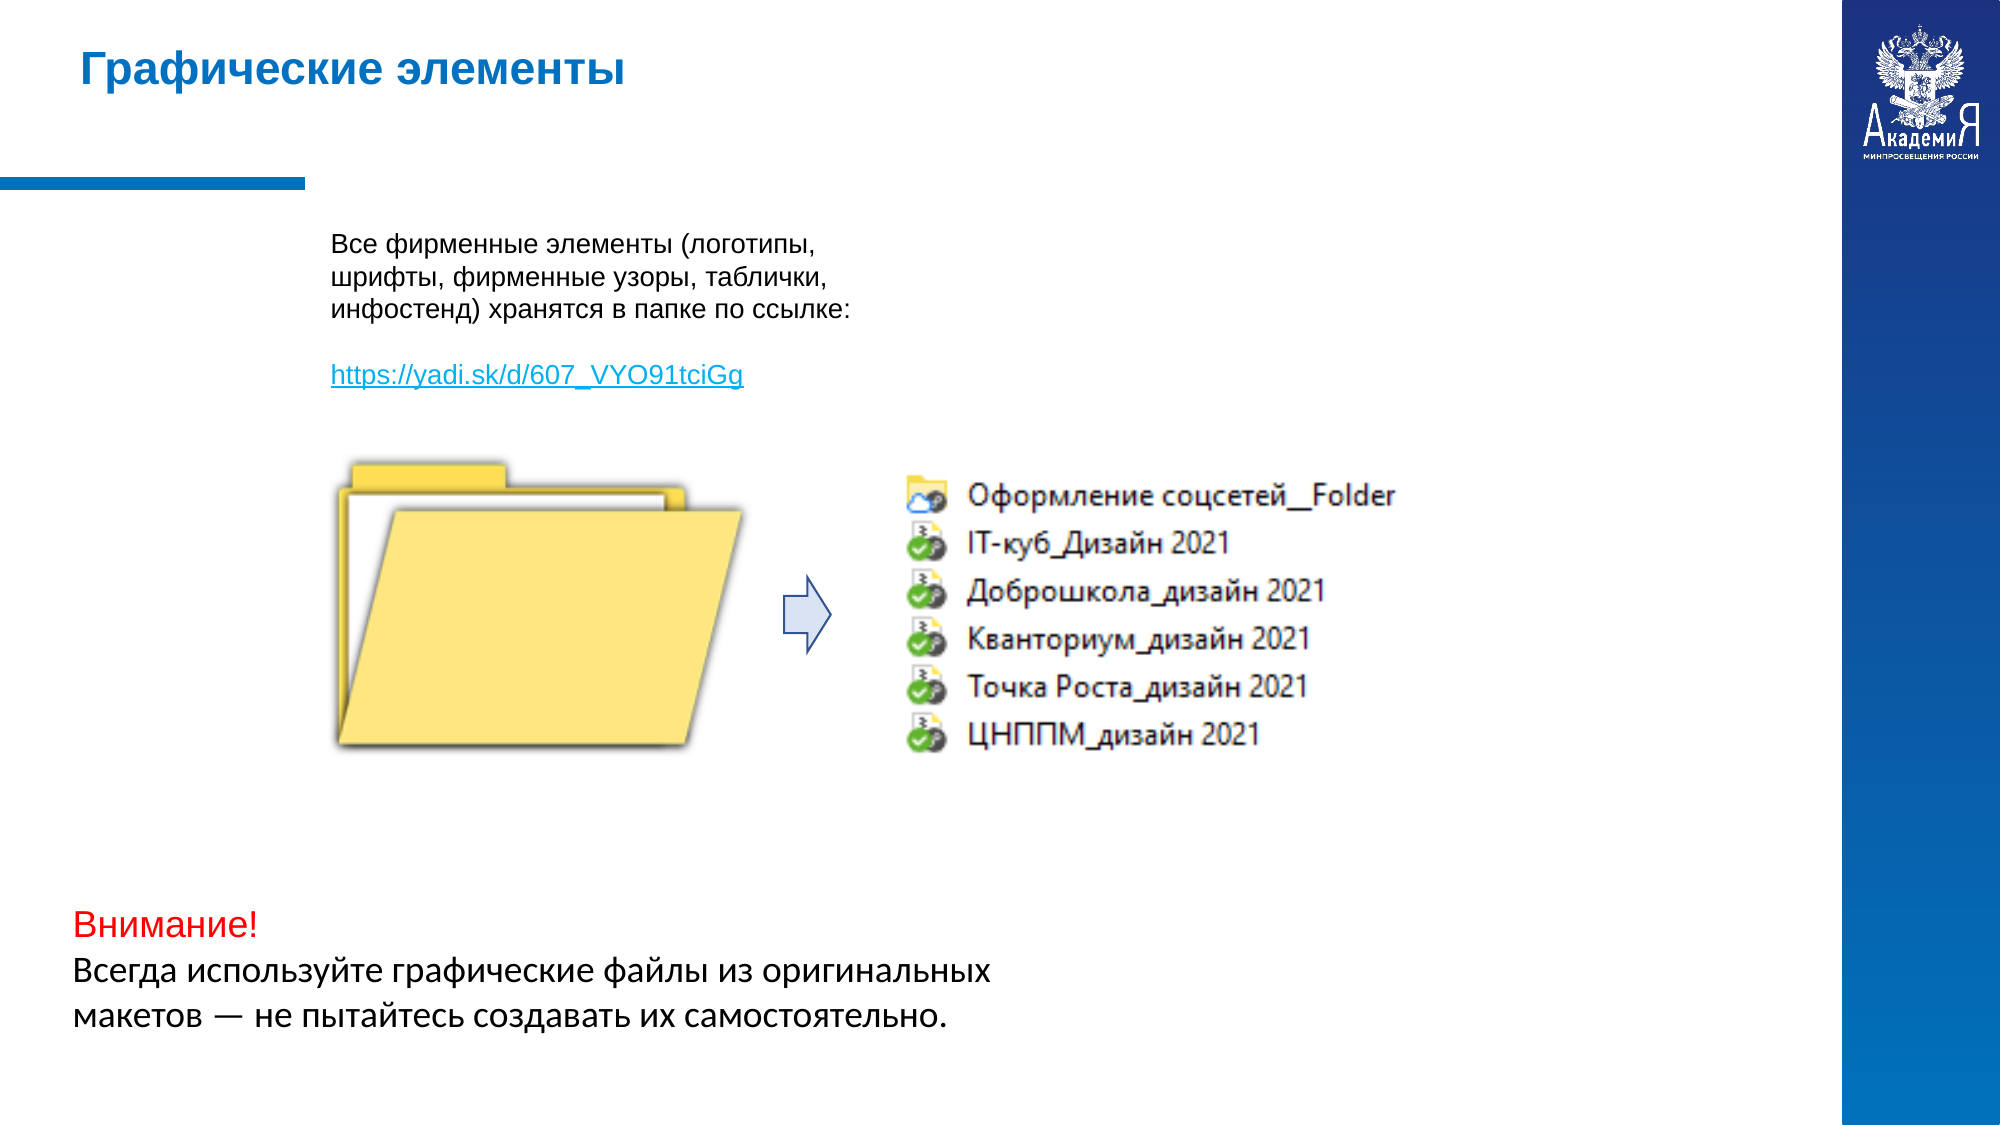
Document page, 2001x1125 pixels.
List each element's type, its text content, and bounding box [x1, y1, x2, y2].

text_box Все фирменные элементы (логотипы, шрифты, фирменные узоры, таблички, инфостенд) хранятся в папке по ссылке: https://yadi.sk/d/607_VYO91tciGg [315, 218, 946, 398]
picture [328, 453, 752, 783]
text_box [783, 573, 832, 656]
picture [1863, 24, 1979, 160]
text_box Графические элементы [65, 30, 1516, 102]
text_box Внимание! Всегда используйте графические файлы из оригинальных макетов — не пытайтесь создавать их самостоятельно. [57, 892, 1022, 1043]
picture [895, 466, 1451, 781]
